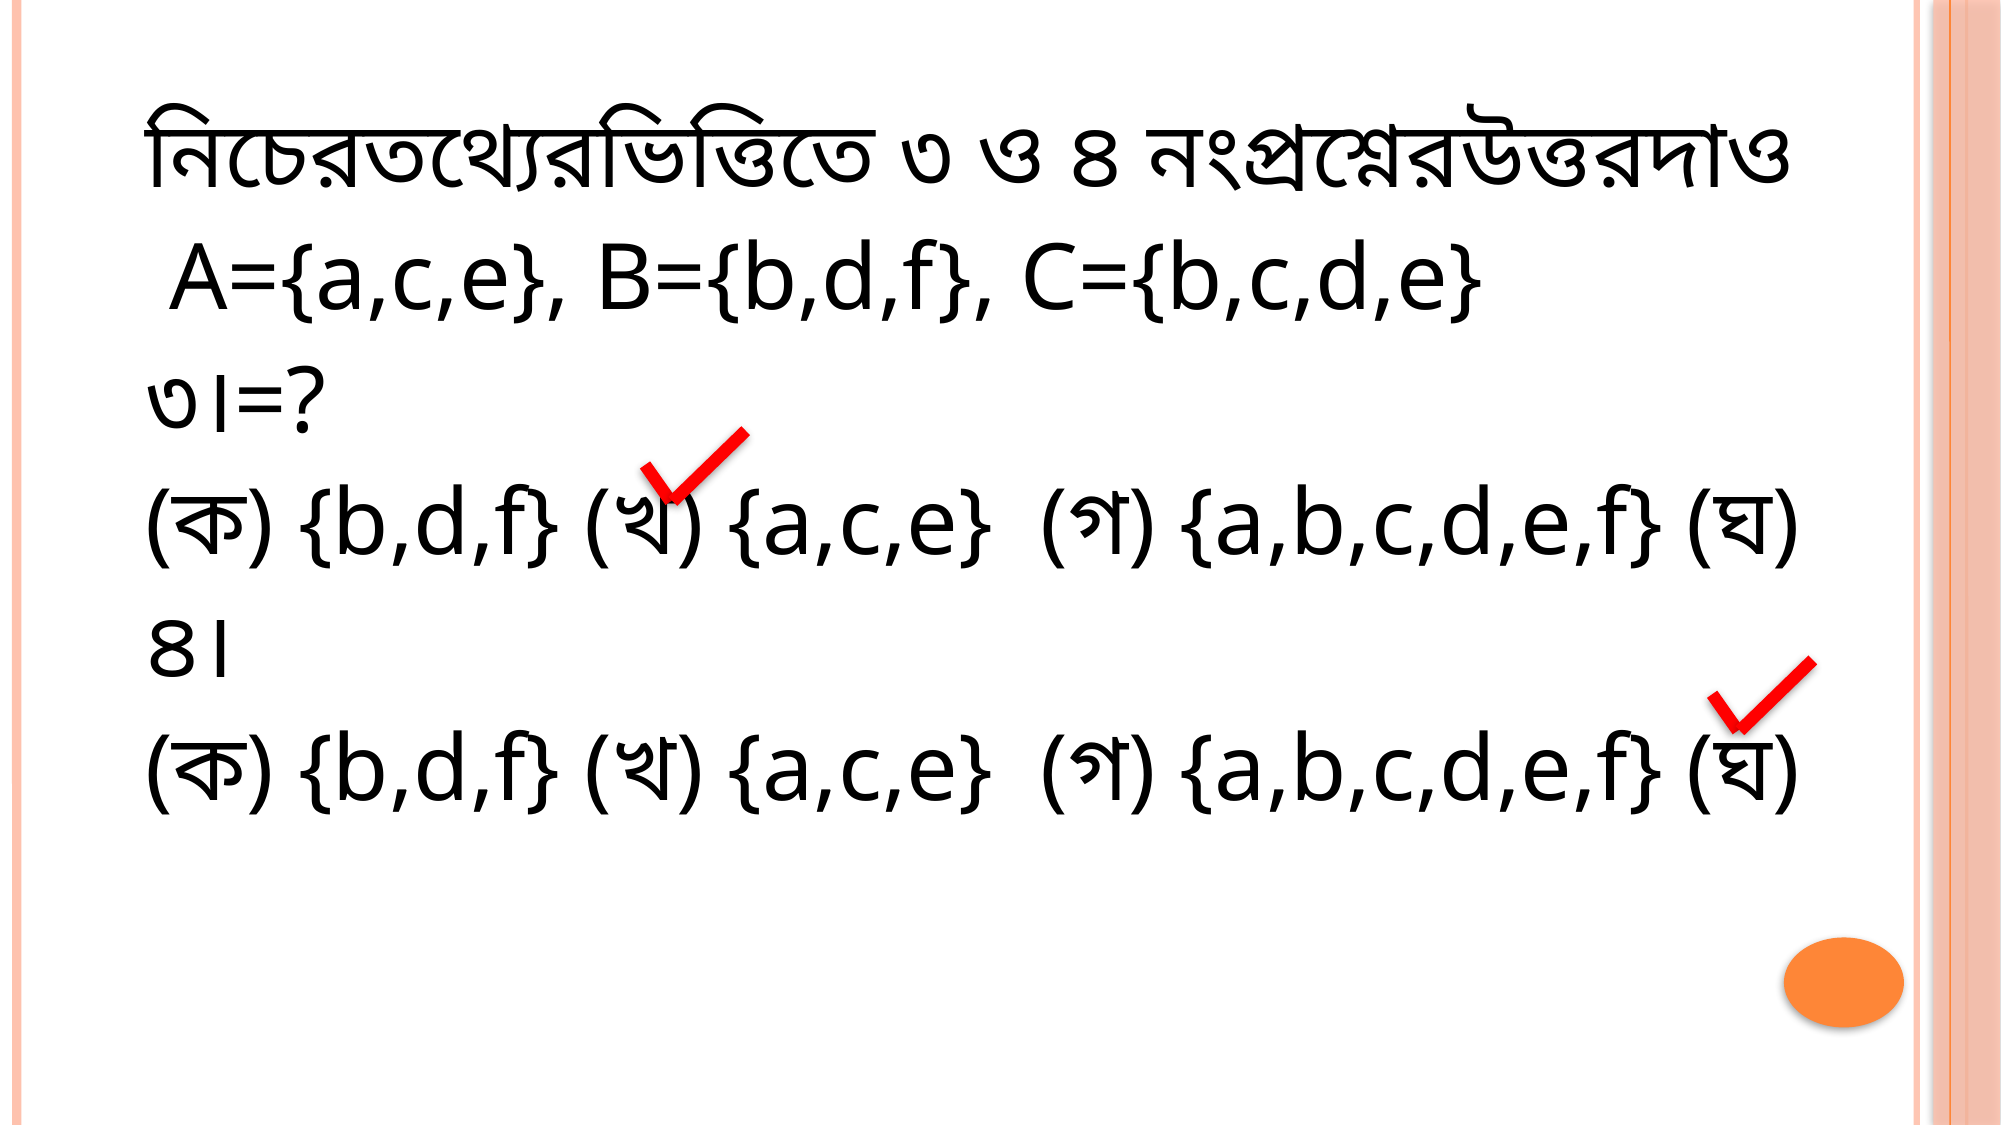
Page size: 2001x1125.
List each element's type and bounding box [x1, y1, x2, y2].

text_box [644, 430, 747, 502]
text_box [1711, 659, 1814, 732]
